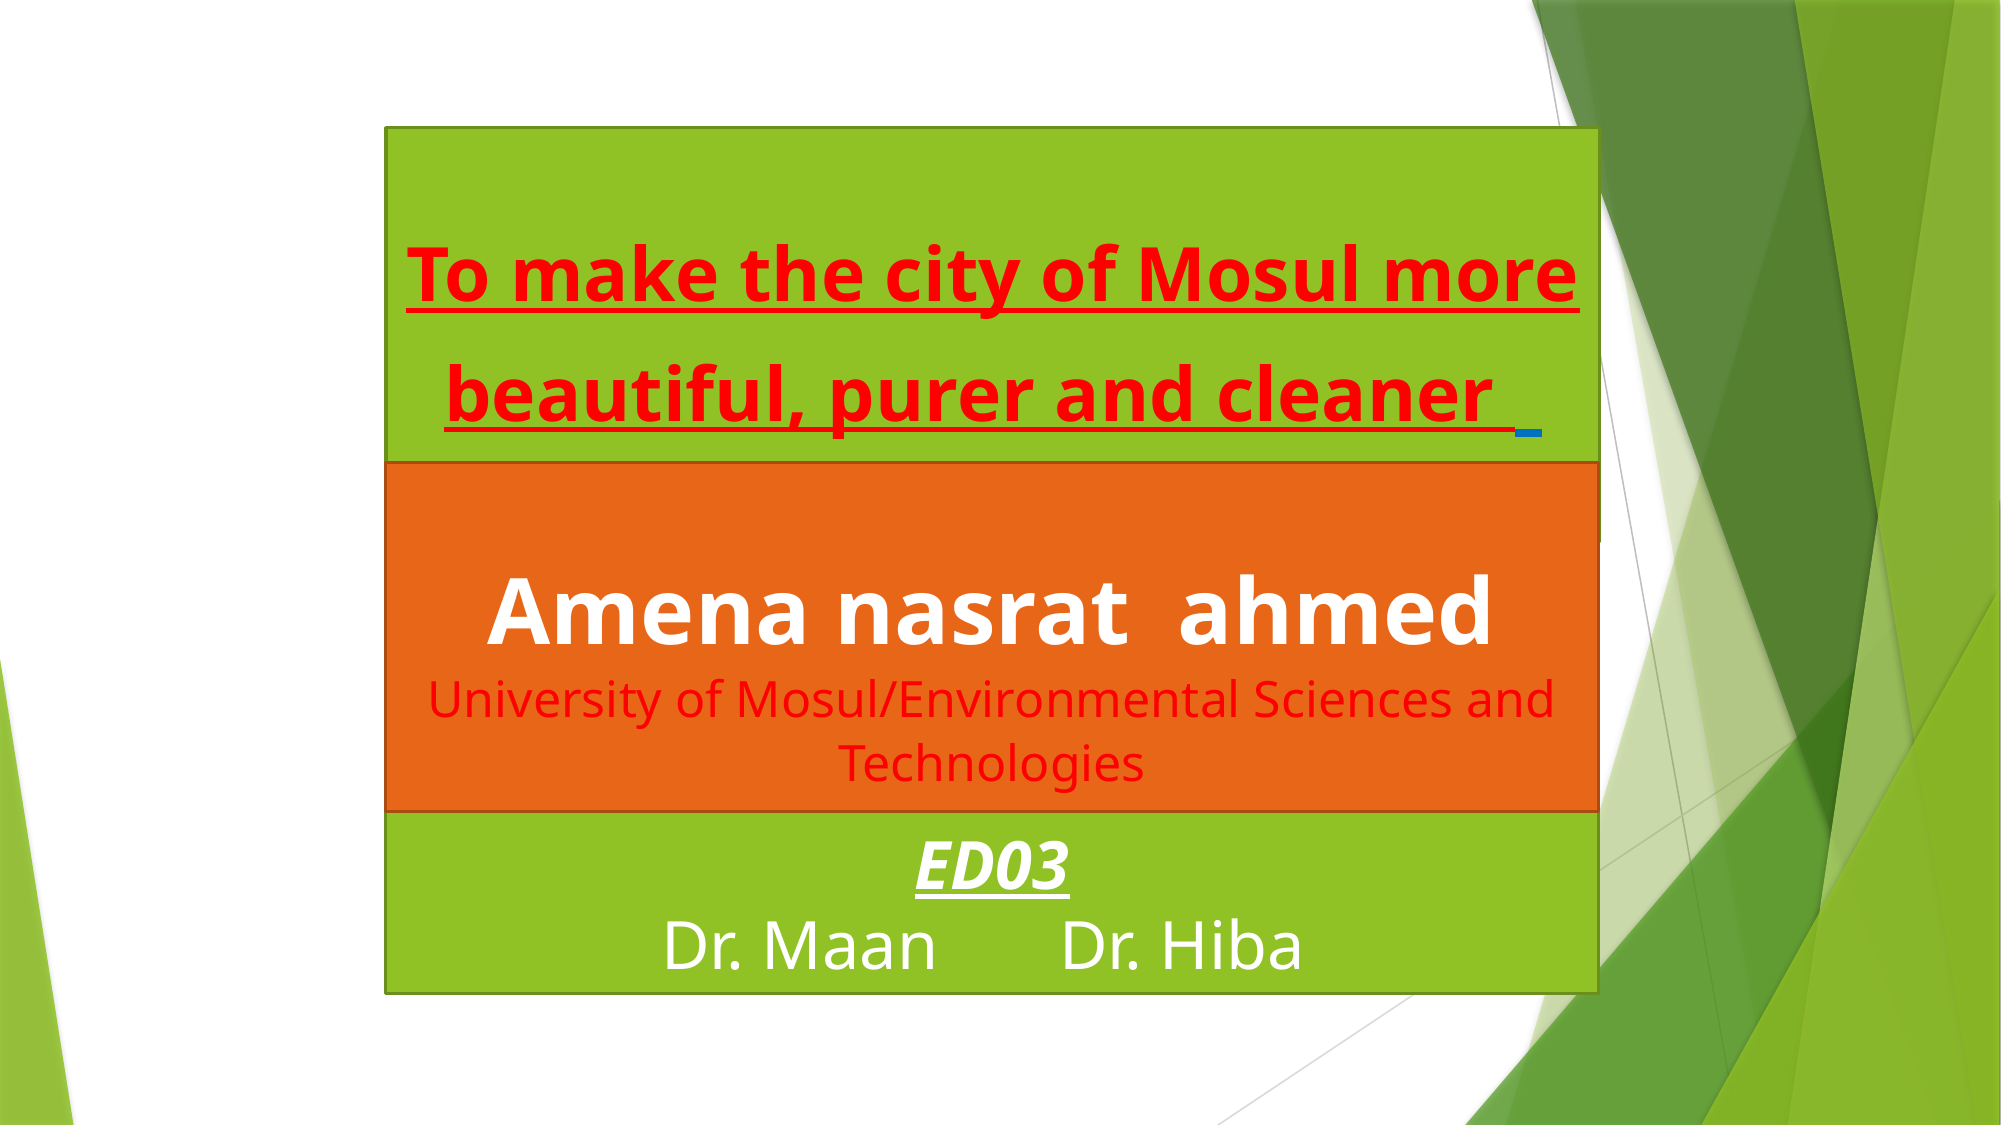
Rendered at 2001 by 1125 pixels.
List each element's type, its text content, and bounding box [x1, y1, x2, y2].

text_box Amena nasrat ahmed University of Mosul/Environmental Sciences and Technologies [384, 461, 1600, 813]
text_box To make the city of Mosul more beautiful, purer and cleaner [384, 126, 1601, 543]
text_box ED03 Dr. Maan Dr. Hiba [384, 813, 1600, 995]
